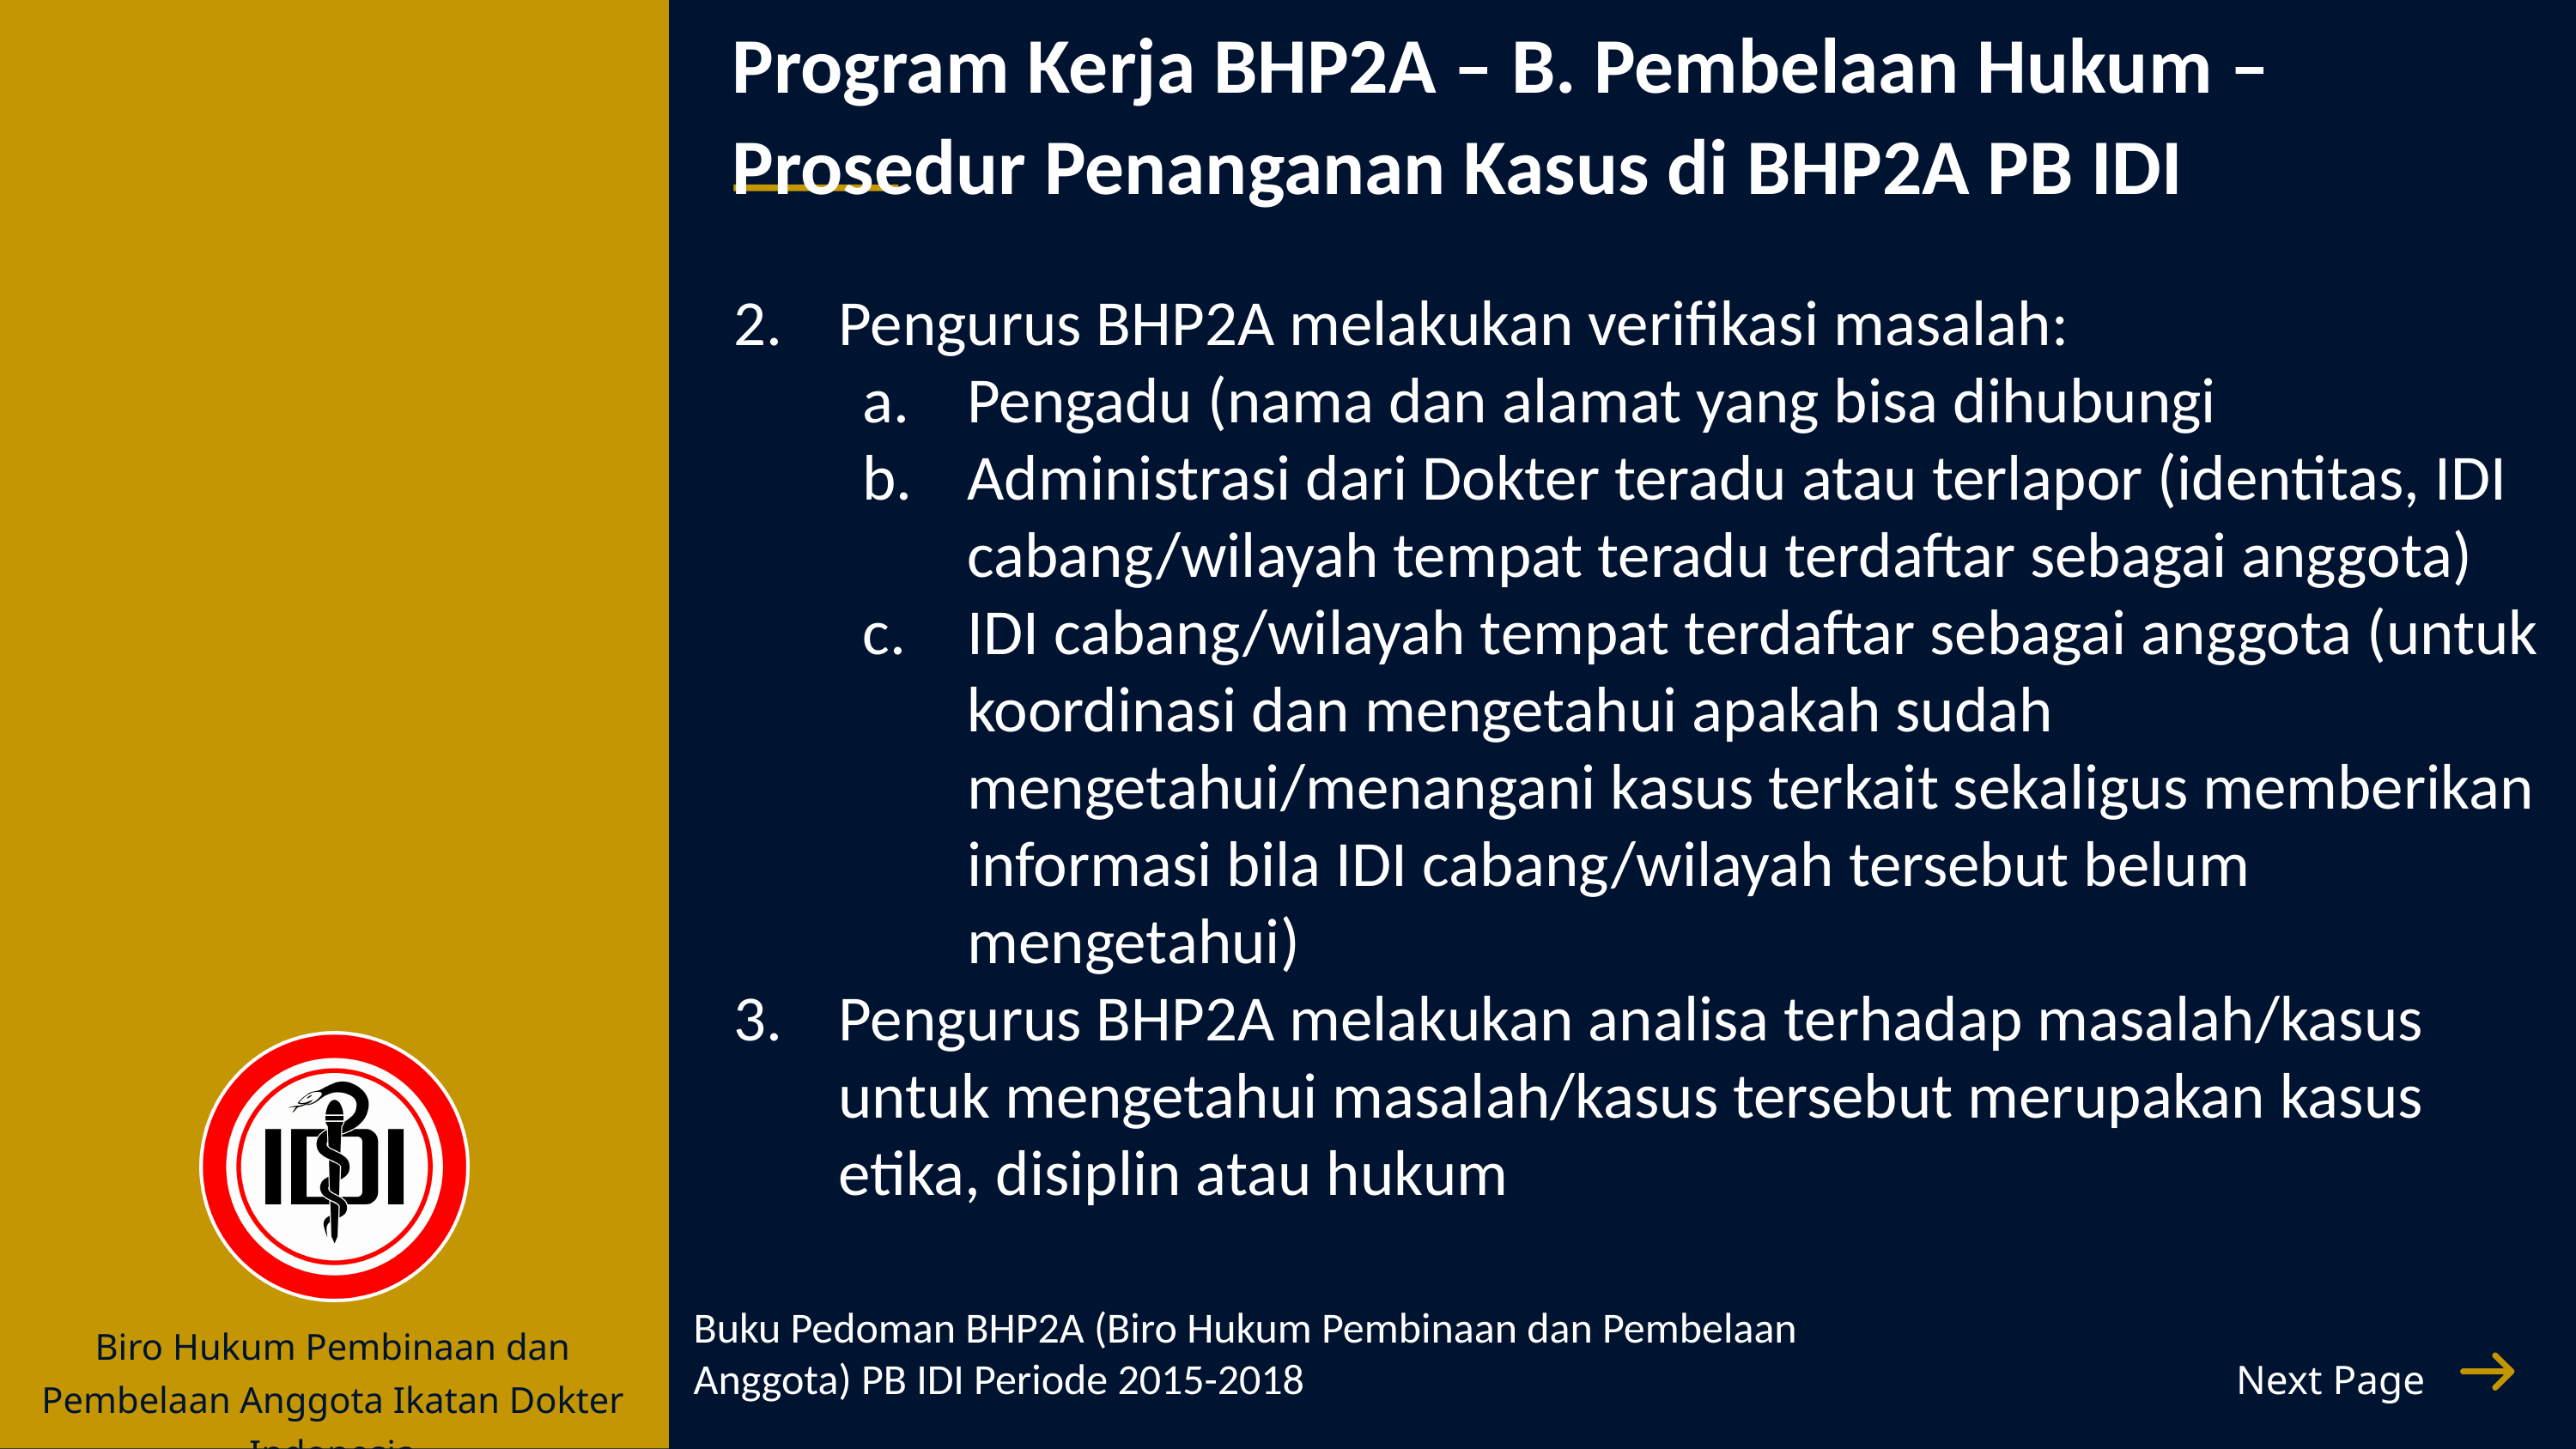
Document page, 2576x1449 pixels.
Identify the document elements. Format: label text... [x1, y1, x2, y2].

text_box Pengurus BHP2A melakukan verifikasi masalah: Pengadu (nama dan alamat yang bisa dihubungi Administrasi dari Dokter teradu atau terlapor (identitas, IDI cabang/wilayah tempat teradu terdaftar sebagai anggota) IDI cabang/wilayah tempat terdaftar sebagai anggota (untuk koordinasi dan mengetahui apakah sudah mengetahui/menangani kasus terkait sekaligus memberikan informasi bila IDI cabang/wilayah tersebut belum mengetahui) Pengurus BHP2A melakukan analisa terhadap masalah/kasus untuk mengetahui masalah/kasus tersebut merupakan kasus etika, disiplin atau hukum [733, 203, 2566, 1209]
text_box Program Kerja BHP2A – B. Pembelaan Hukum – Prosedur Penanganan Kasus di BHP2A PB IDI [732, 8, 2564, 210]
text_box Next Page [2200, 1347, 2461, 1403]
picture [198, 1031, 470, 1302]
picture [2460, 1352, 2515, 1391]
text_box [0, 0, 669, 1449]
text_box Buku Pedoman BHP2A (Biro Hukum Pembinaan dan Pembelaan Anggota) PB IDI Periode 2015-2018 [680, 1294, 1969, 1410]
text_box Biro Hukum Pembinaan dan Pembelaan Anggota Ikatan Dokter Indonesia [10, 1314, 655, 1449]
